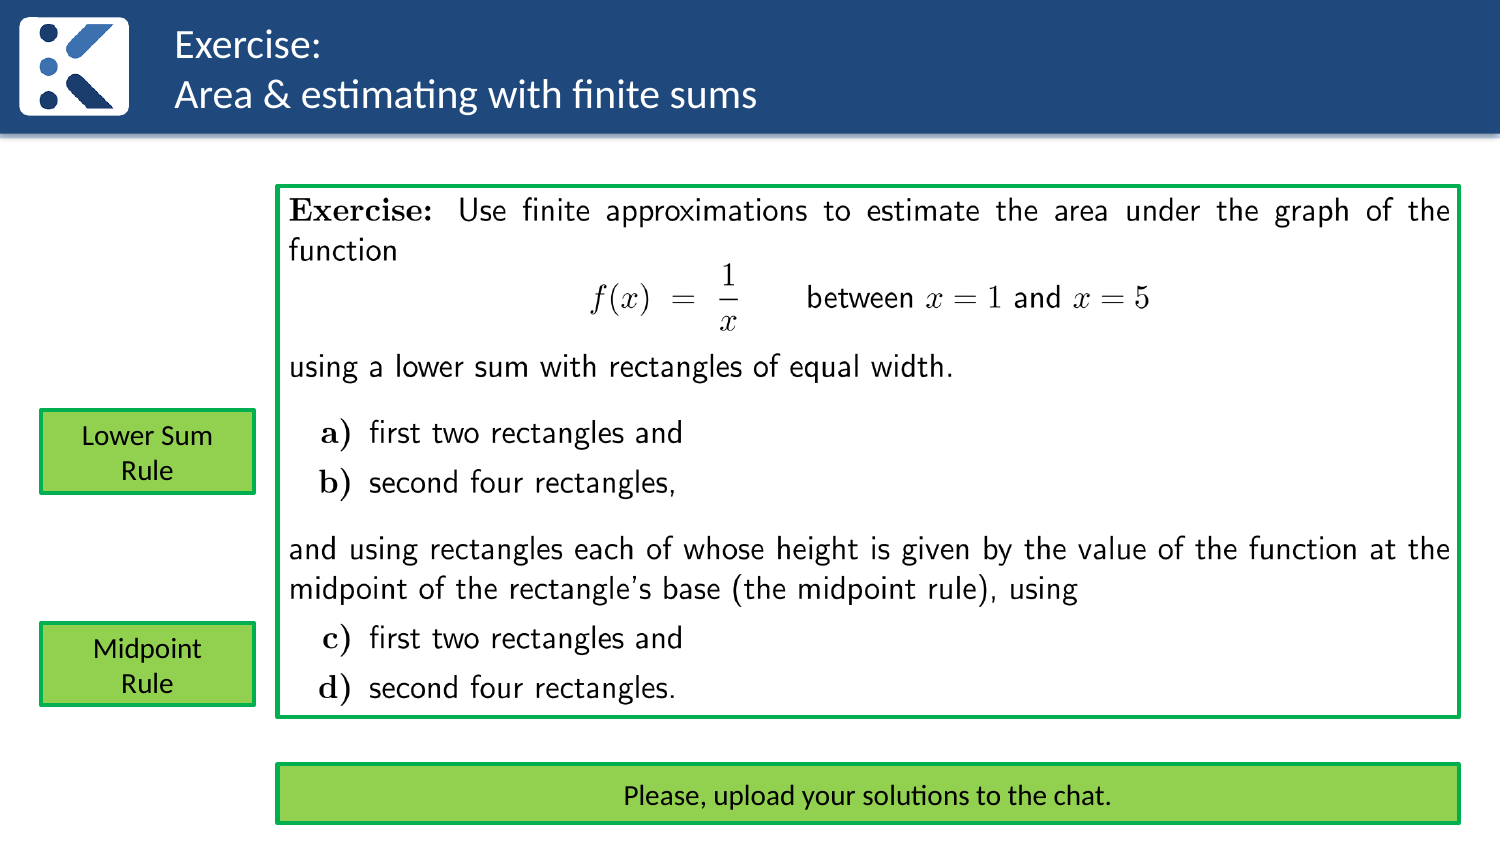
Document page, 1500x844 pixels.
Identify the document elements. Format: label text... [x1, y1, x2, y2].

text_box Lower Sum Rule [39, 408, 256, 495]
text_box [275, 184, 1461, 719]
text_box Midpoint Rule [39, 621, 256, 707]
title Exercise: Area & estimating with finite sums [159, 8, 1483, 126]
picture [288, 197, 1450, 706]
text_box Please, upload your solutions to the chat. [275, 762, 1461, 825]
picture [27, 18, 122, 115]
